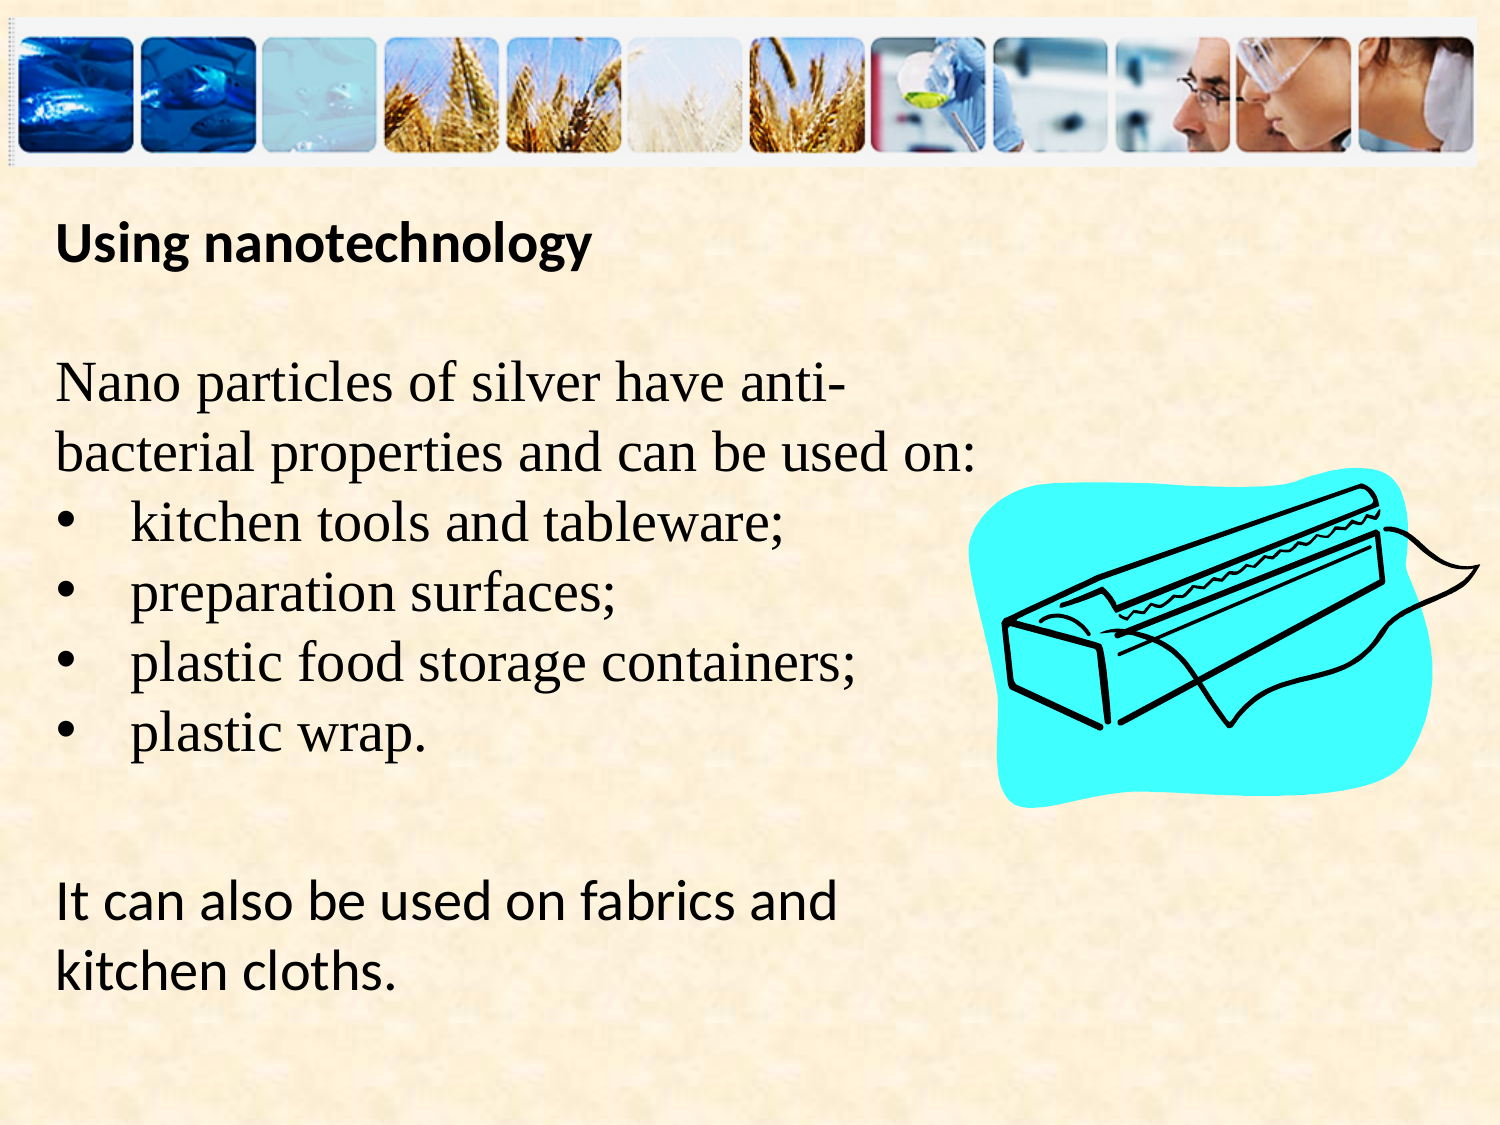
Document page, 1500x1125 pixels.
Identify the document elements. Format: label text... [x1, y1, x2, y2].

text_box Nano particles of silver have anti-bacterial properties and can be used on: kitchen tools and tableware; preparation surfaces; plastic food storage containers; plastic wrap. [41, 335, 1022, 771]
text_box Using nanotechnology [41, 196, 845, 282]
text_box It can also be used on fabrics and kitchen cloths. [41, 854, 963, 1010]
picture [0, 0, 1500, 1125]
